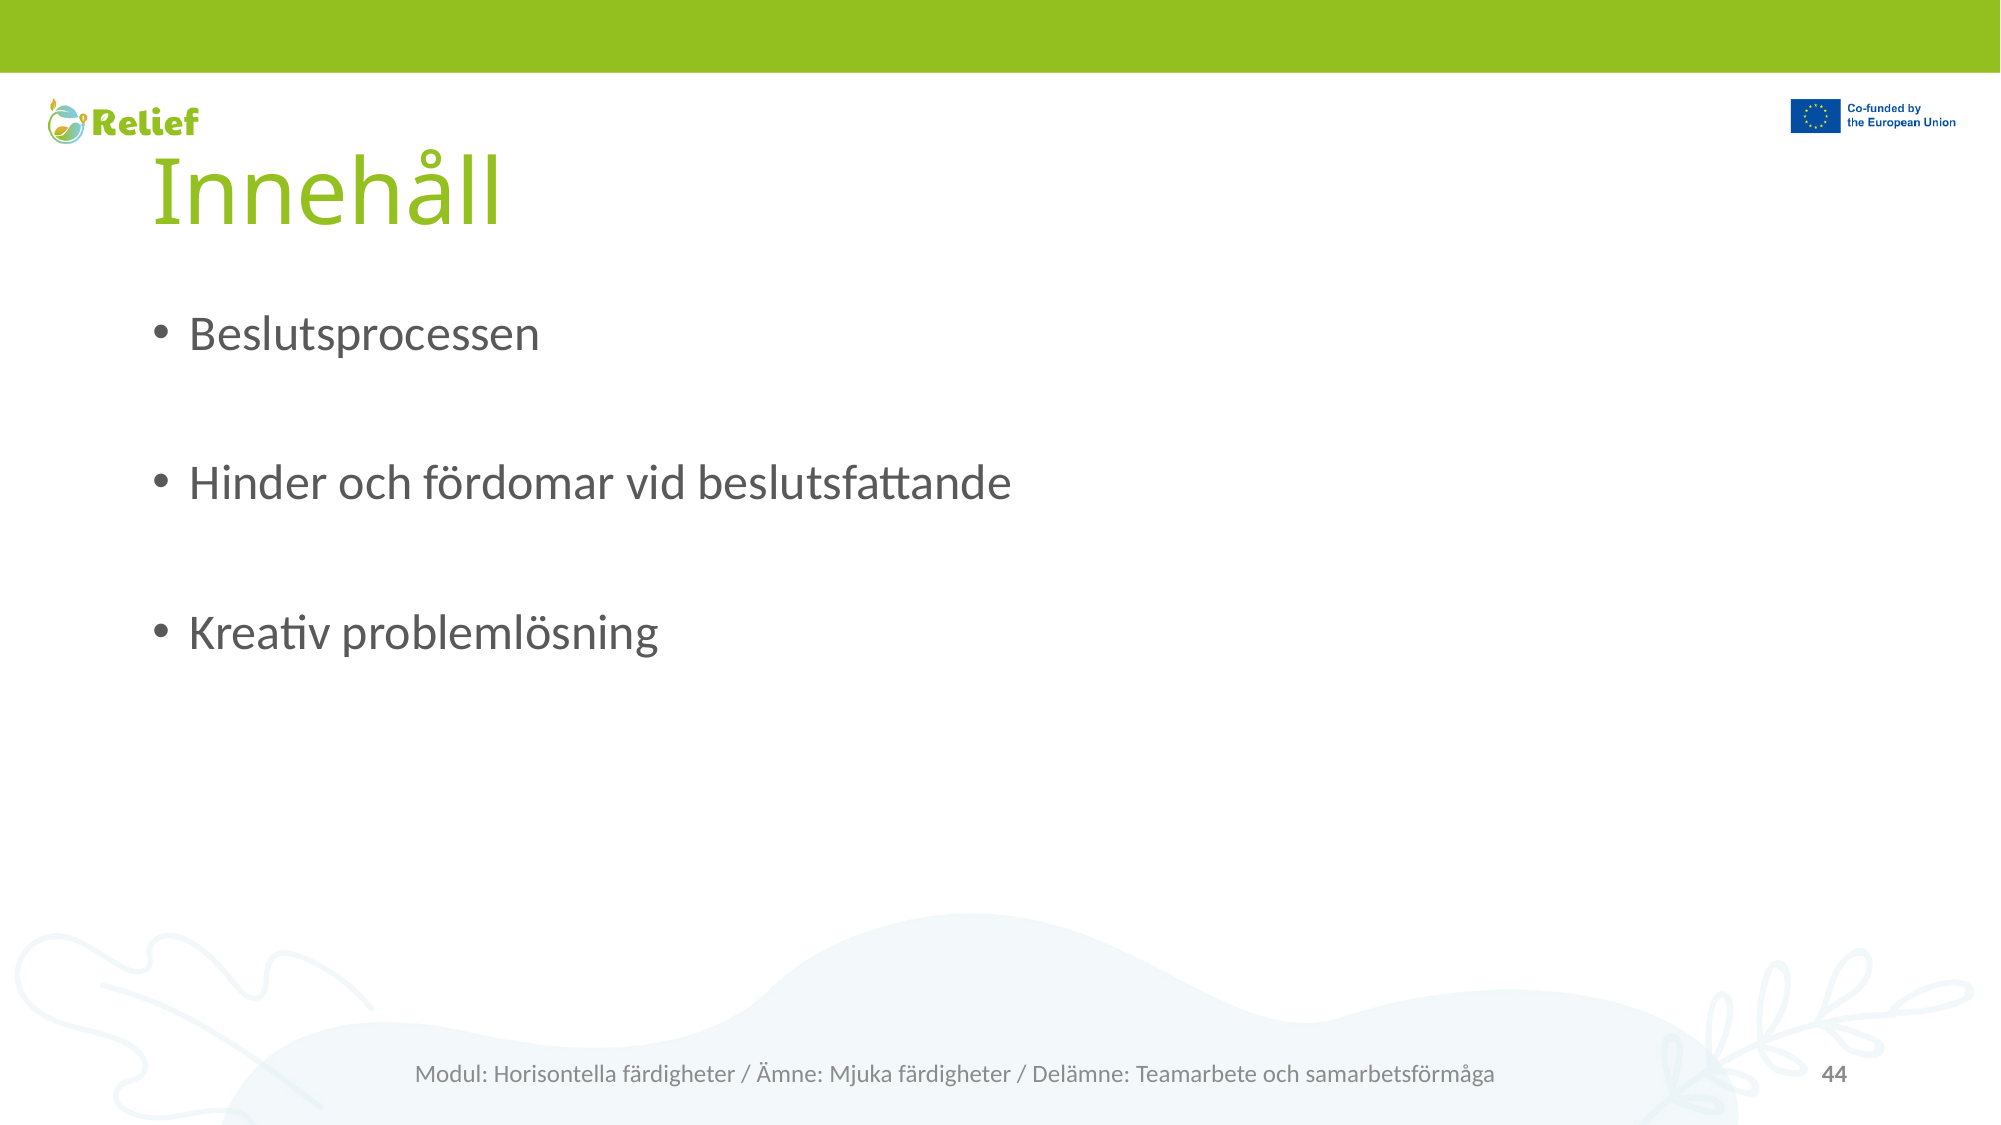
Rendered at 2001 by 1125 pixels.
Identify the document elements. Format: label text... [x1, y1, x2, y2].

picture [0, 0, 2001, 1125]
list Beslutsprocessen Hinder och fördomar vid beslutsfattande Kreativ problemlösning [137, 299, 1863, 814]
title Innehåll [137, 111, 1863, 278]
footer Modul: Horisontella färdigheter / Ämne: Mjuka färdigheter / Delämne: Teamarbete och samarbetsförmåga [137, 1023, 1775, 1122]
slide_number 44 [1787, 1042, 1863, 1103]
